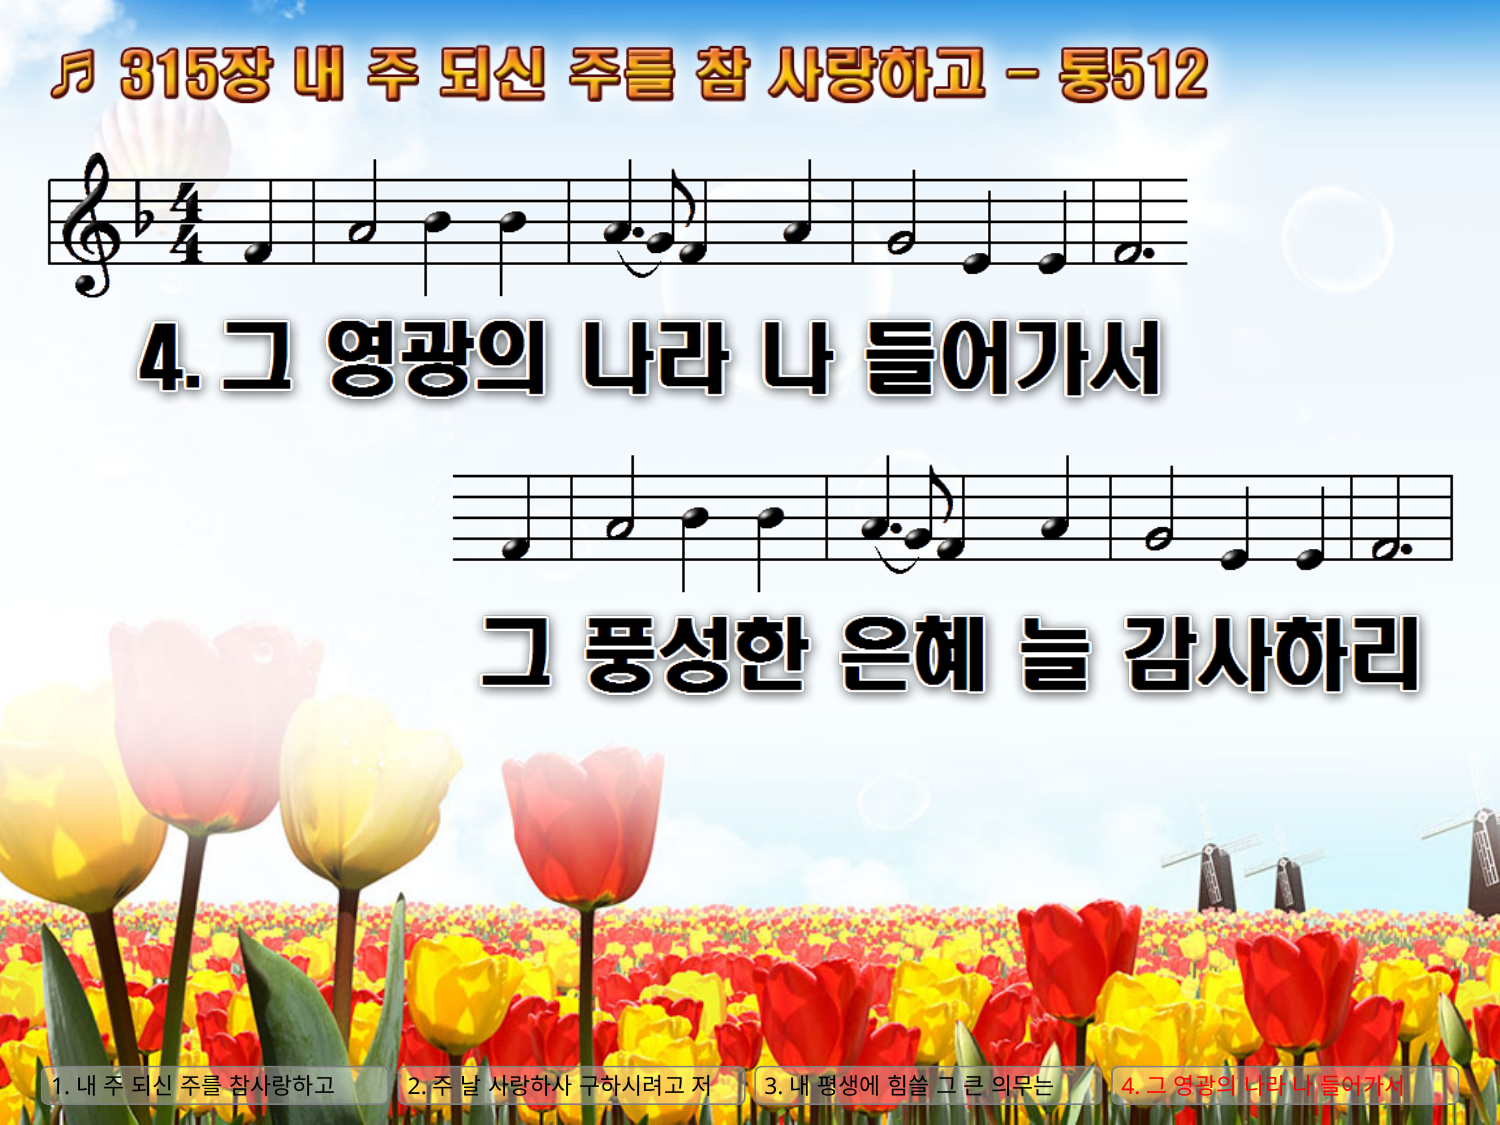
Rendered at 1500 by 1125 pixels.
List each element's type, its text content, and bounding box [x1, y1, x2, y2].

picture [0, 0, 1500, 1125]
text_box 4.그 영광의 나라 나 들어가서 [1111, 1066, 1459, 1105]
text_box 2.주 날 사랑하사 구하시려고 저 [398, 1066, 745, 1105]
text_box 3.내 평생에 힘쓸 그 큰 의무는 [755, 1066, 1102, 1105]
text_box 1.내 주 되신 주를 참사랑하고 [41, 1066, 389, 1105]
